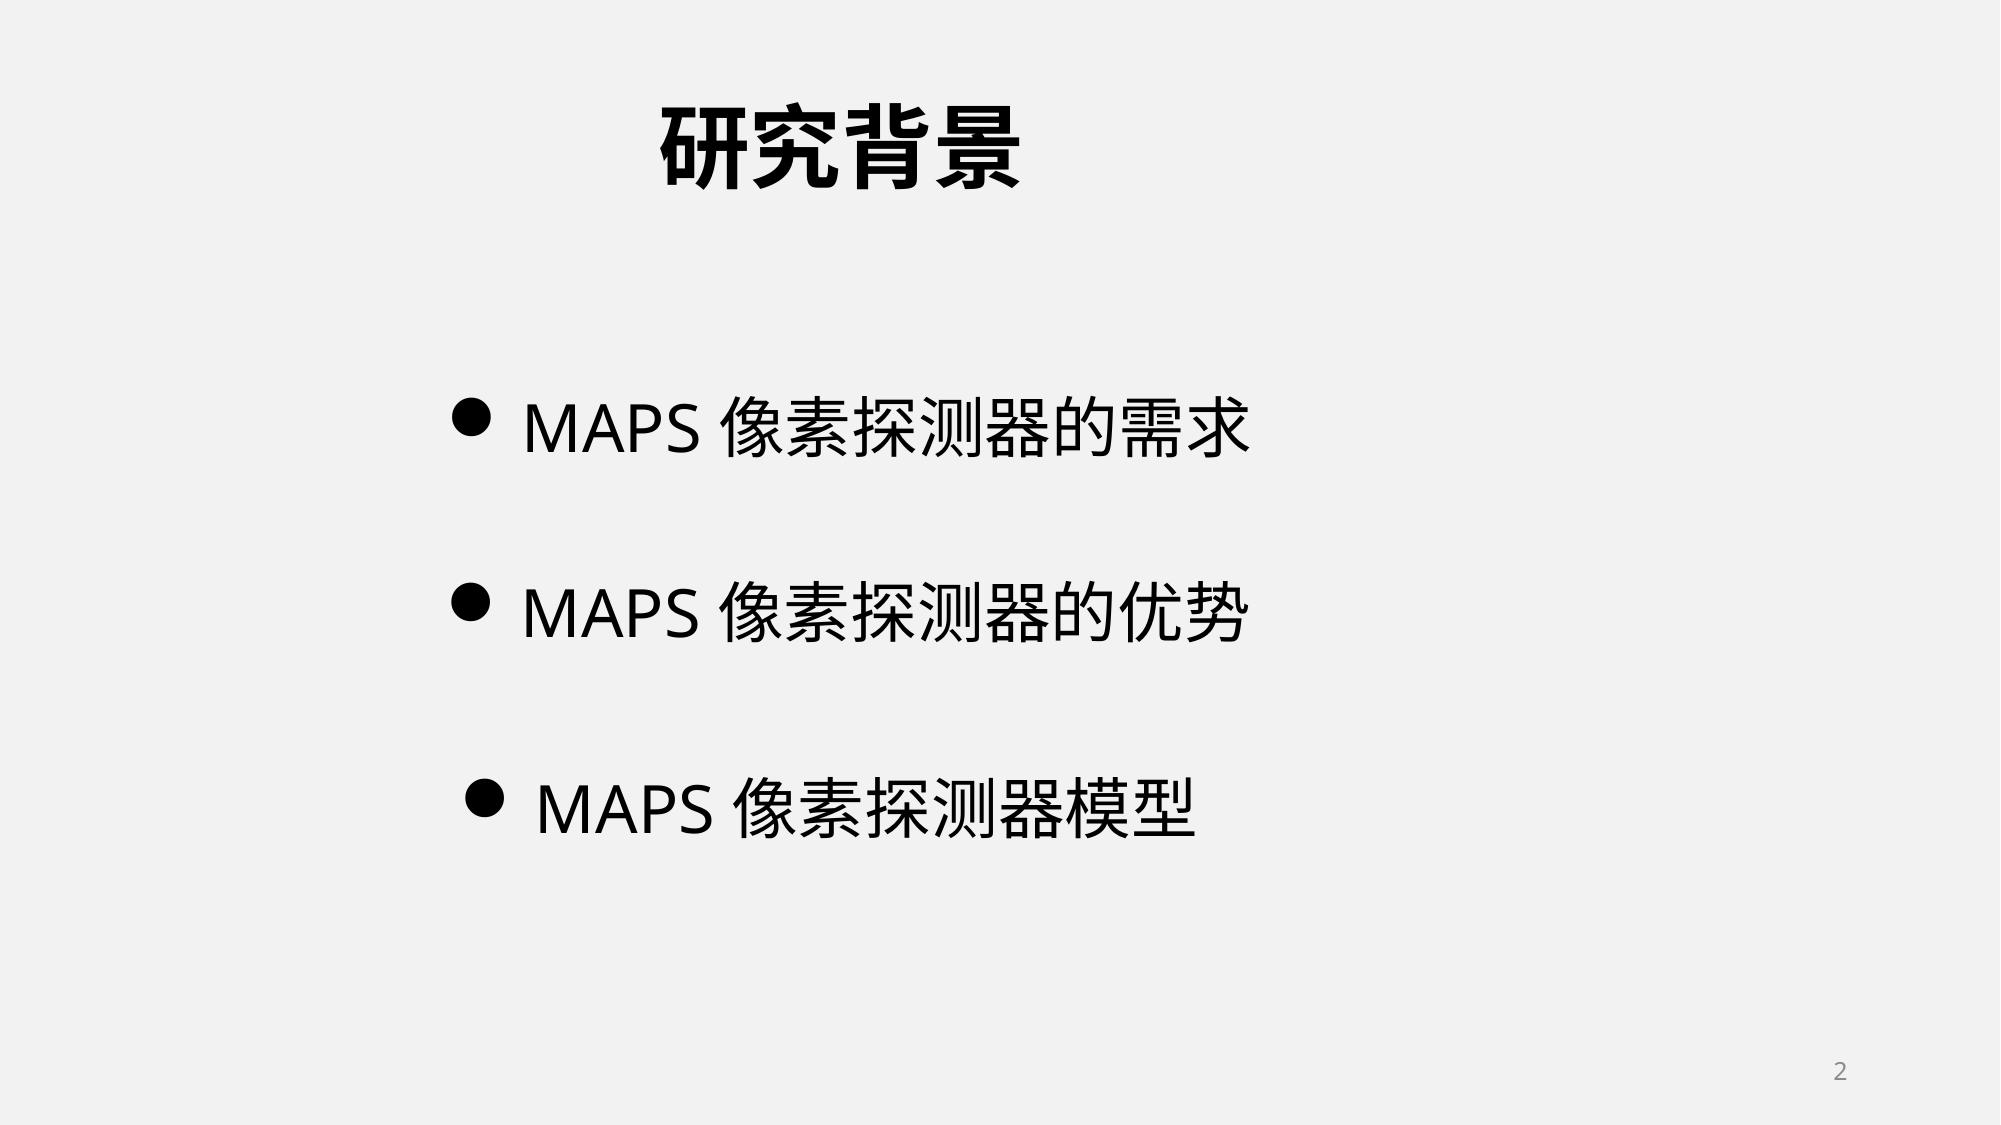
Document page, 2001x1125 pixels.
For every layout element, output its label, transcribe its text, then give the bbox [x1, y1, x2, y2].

text_box MAPS像素探测器的需求 [362, 358, 1336, 474]
slide_number 2 [1412, 1042, 1863, 1103]
text_box 研究背景 [643, 82, 1040, 207]
text_box MAPS像素探测器的优势 [380, 543, 1317, 658]
text_box MAPS像素探测器模型 [361, 739, 1297, 855]
